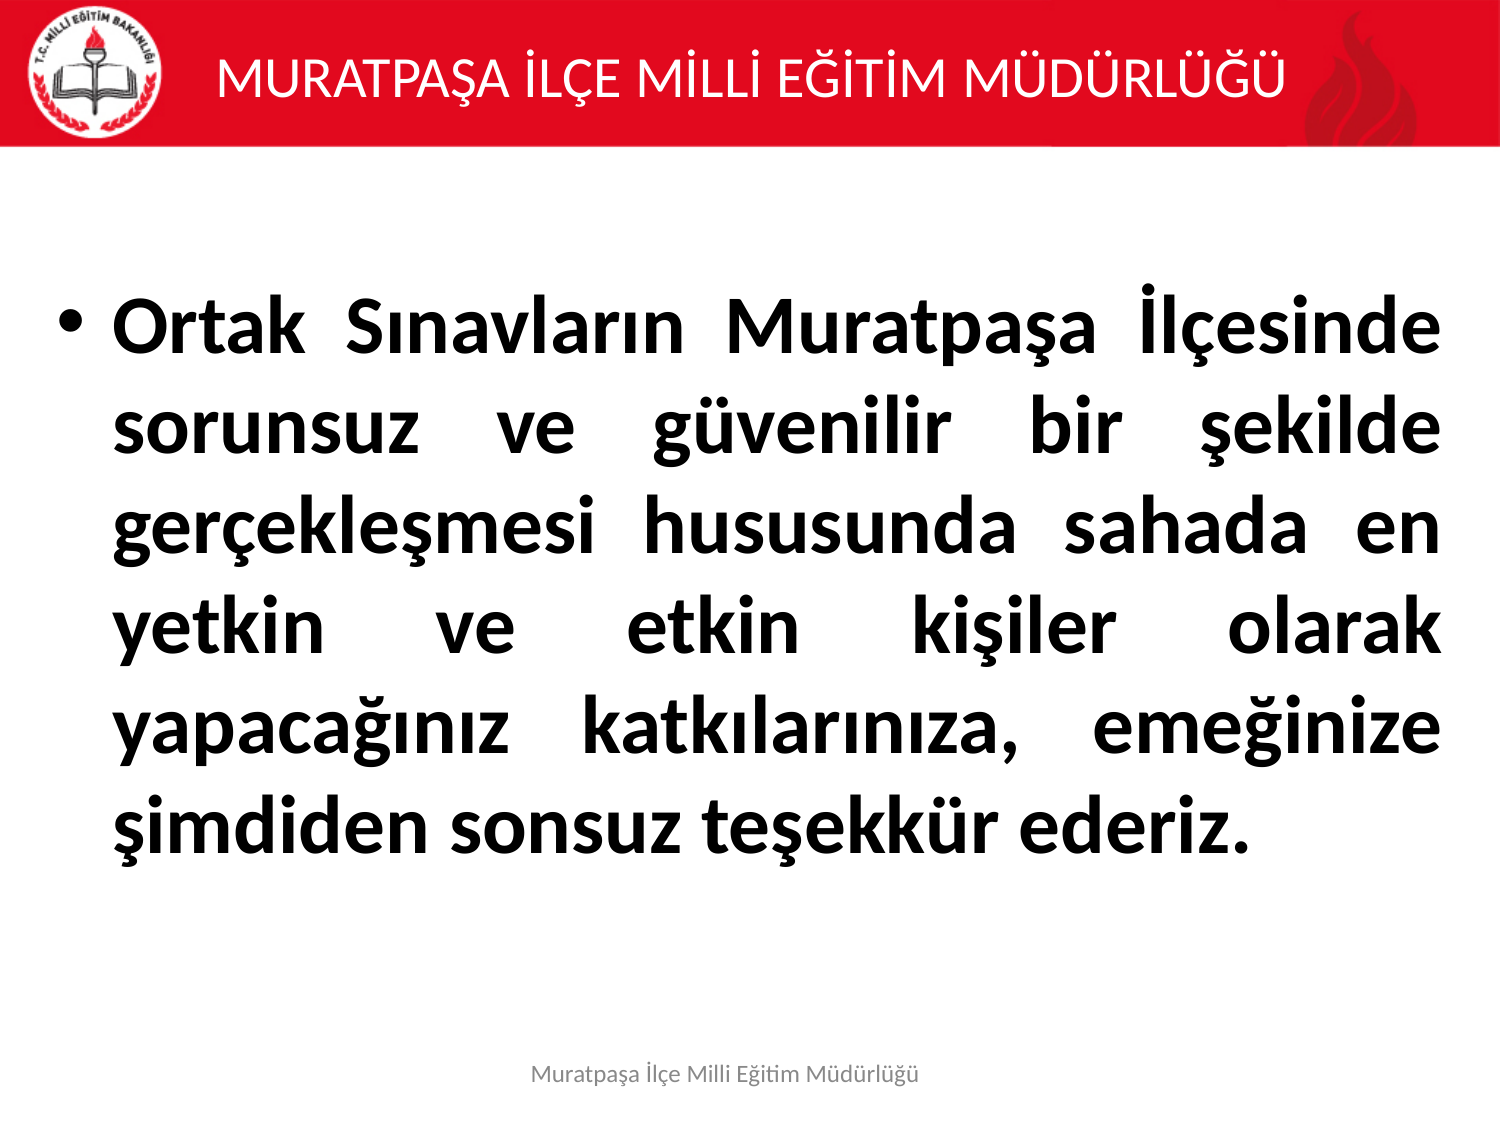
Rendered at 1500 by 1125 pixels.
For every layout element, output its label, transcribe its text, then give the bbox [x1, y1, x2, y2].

picture [0, 0, 1500, 1125]
list Ortak Sınavların Muratpaşa İlçesinde sorunsuz ve güvenilir bir şekilde gerçekleşmesi hususunda sahada en yetkin ve etkin kişiler olarak yapacağınız katkılarınıza, emeğinize şimdiden sonsuz teşekkür ederiz. [41, 262, 1459, 1006]
title MURATPAŞA İLÇE MİLLİ EĞİTİM MÜDÜRLÜĞÜ [76, 0, 1428, 150]
footer Muratpaşa İlçe Milli Eğitim Müdürlüğü [348, 1042, 988, 1103]
